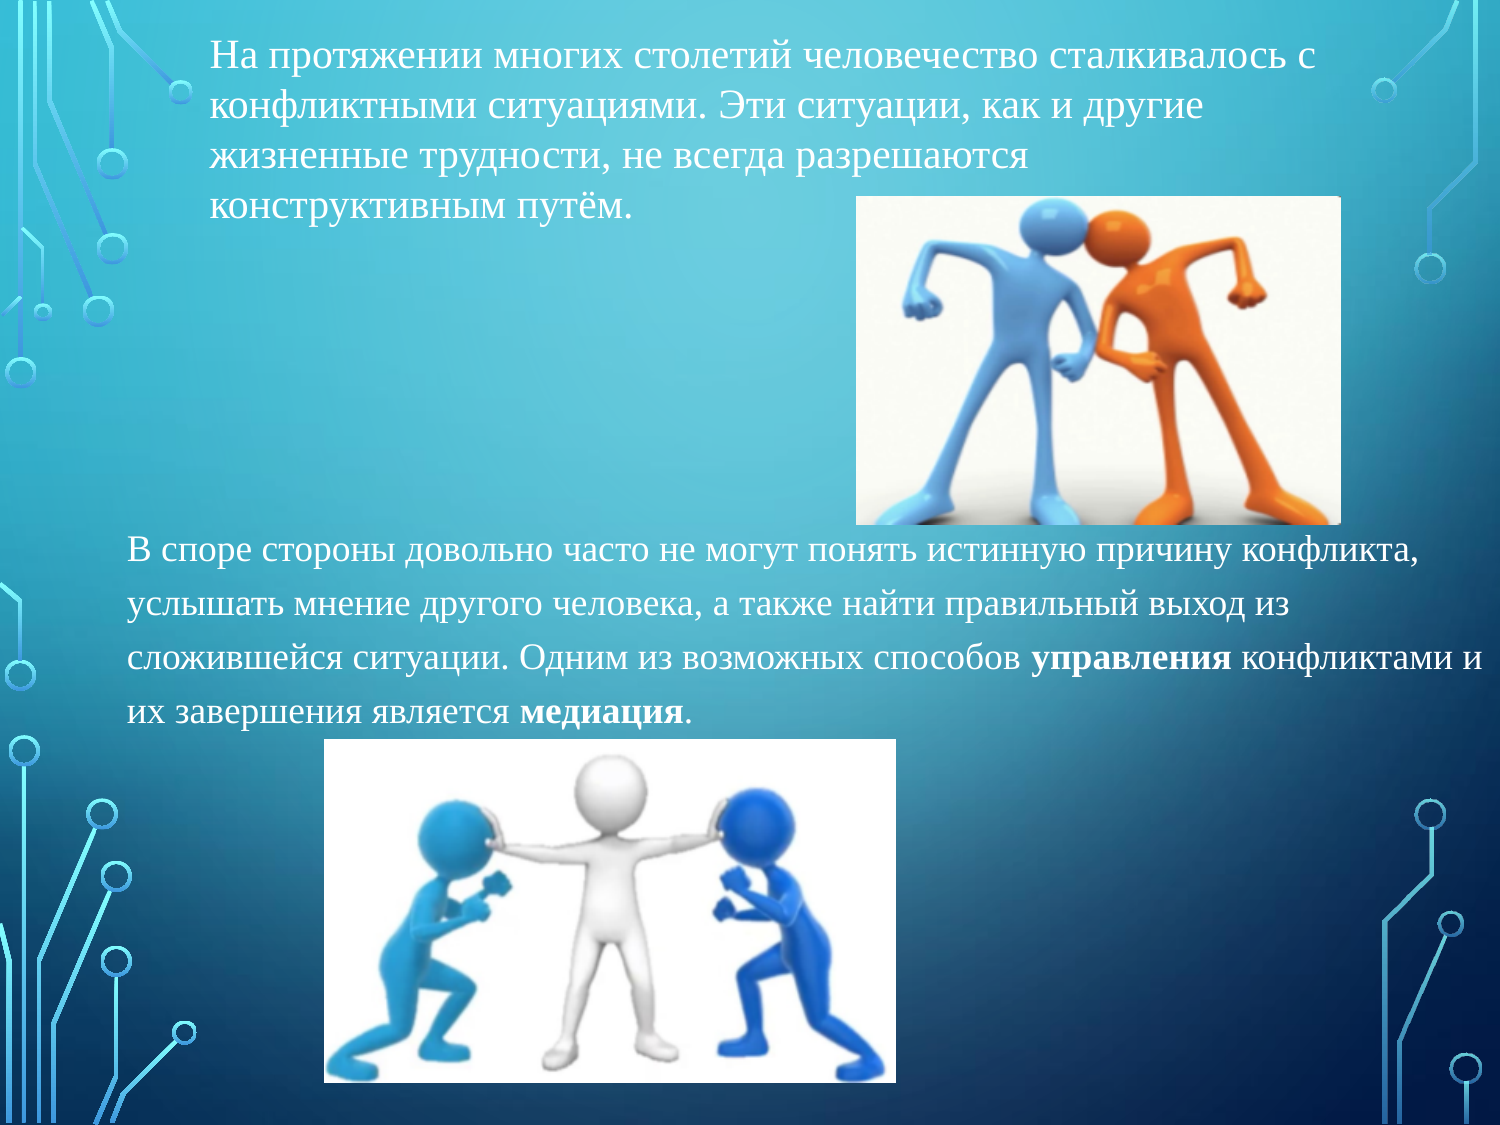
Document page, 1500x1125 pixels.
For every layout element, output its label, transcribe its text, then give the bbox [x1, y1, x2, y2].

text_box В споре стороны довольно часто не могут понять истинную причину конфликта, услышать мнение другого человека, а также найти правильный выход из сложившейся ситуации. Одним из возможных способов управления конфликтами и их завершения является медиация. [112, 507, 1500, 1004]
text_box На протяжении многих столетий человечество сталкивалось с конфликтными ситуациями. Эти ситуации, как и другие жизненные трудности, не всегда разрешаются конструктивным путём. [194, 18, 1341, 234]
picture [855, 196, 1341, 526]
picture [324, 739, 896, 1083]
